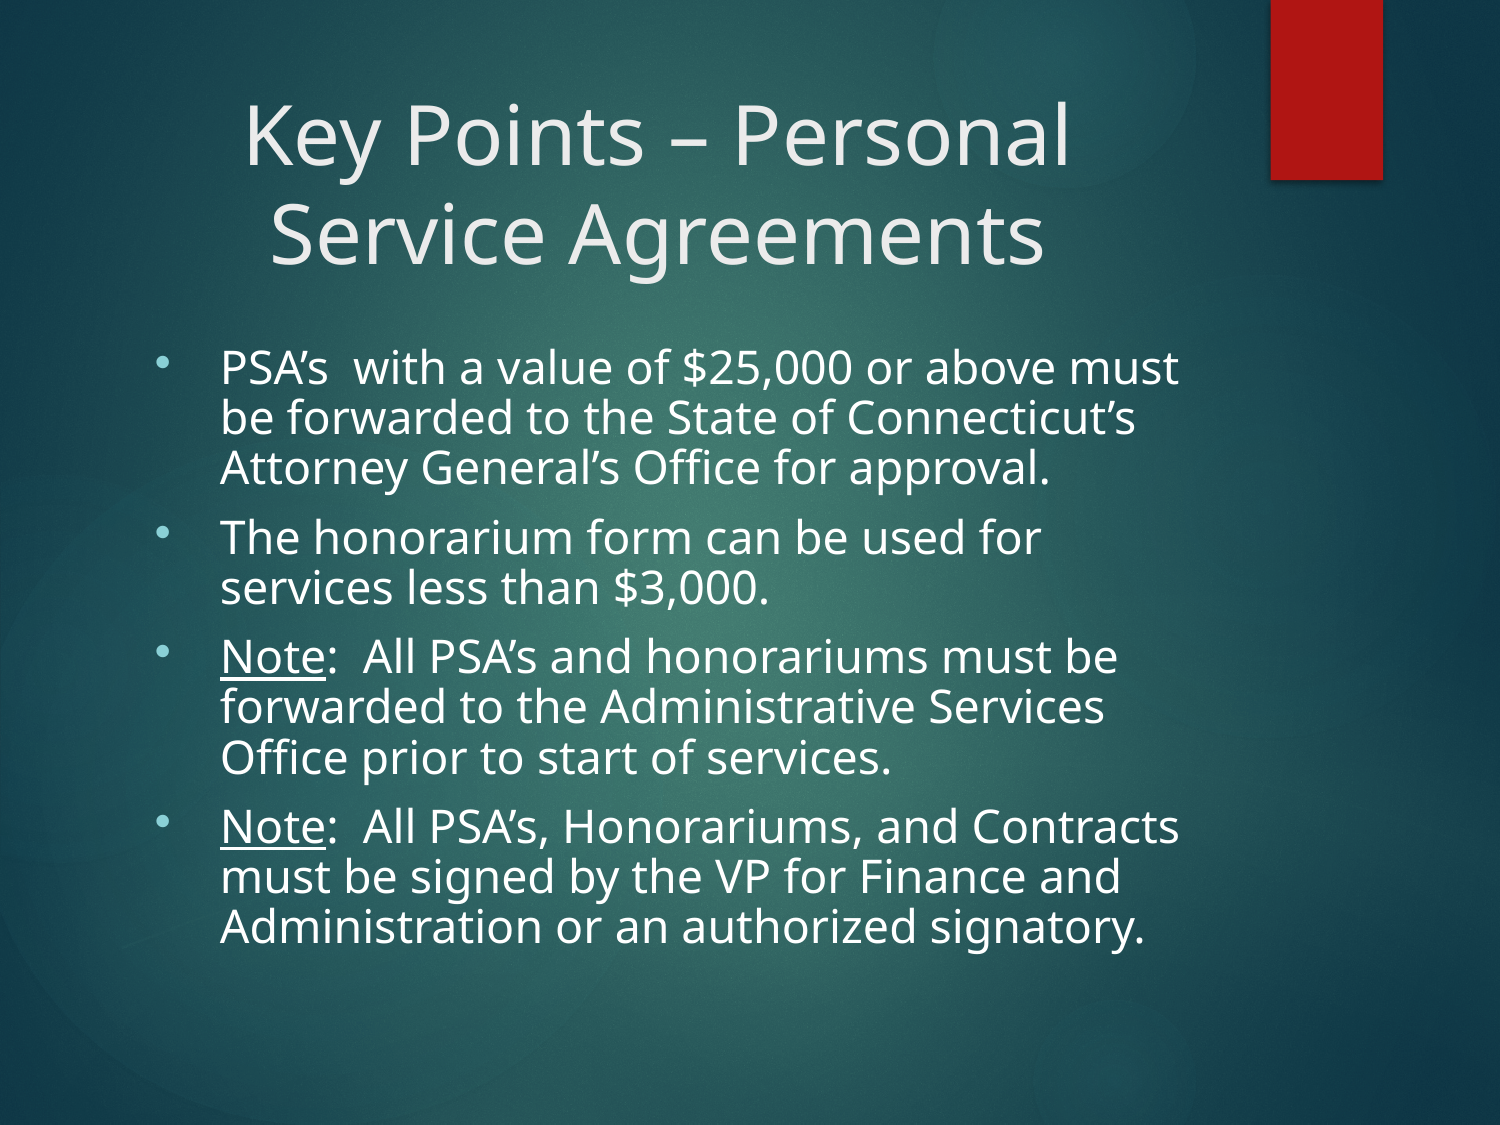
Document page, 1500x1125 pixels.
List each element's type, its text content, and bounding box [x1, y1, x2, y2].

title Key Points – Personal Service Agreements [79, 74, 1237, 304]
list PSA’s with a value of $25,000 or above must be forwarded to the State of Connecticut’s Attorney General’s Office for approval. The honorarium form can be used for services less than $3,000. Note: All PSA’s and honorariums must be forwarded to the Administrative Services Office prior to start of services. Note: All PSA’s, Honorariums, and Contracts must be signed by the VP for Finance and Administration or an authorized signatory. [135, 336, 1237, 1025]
